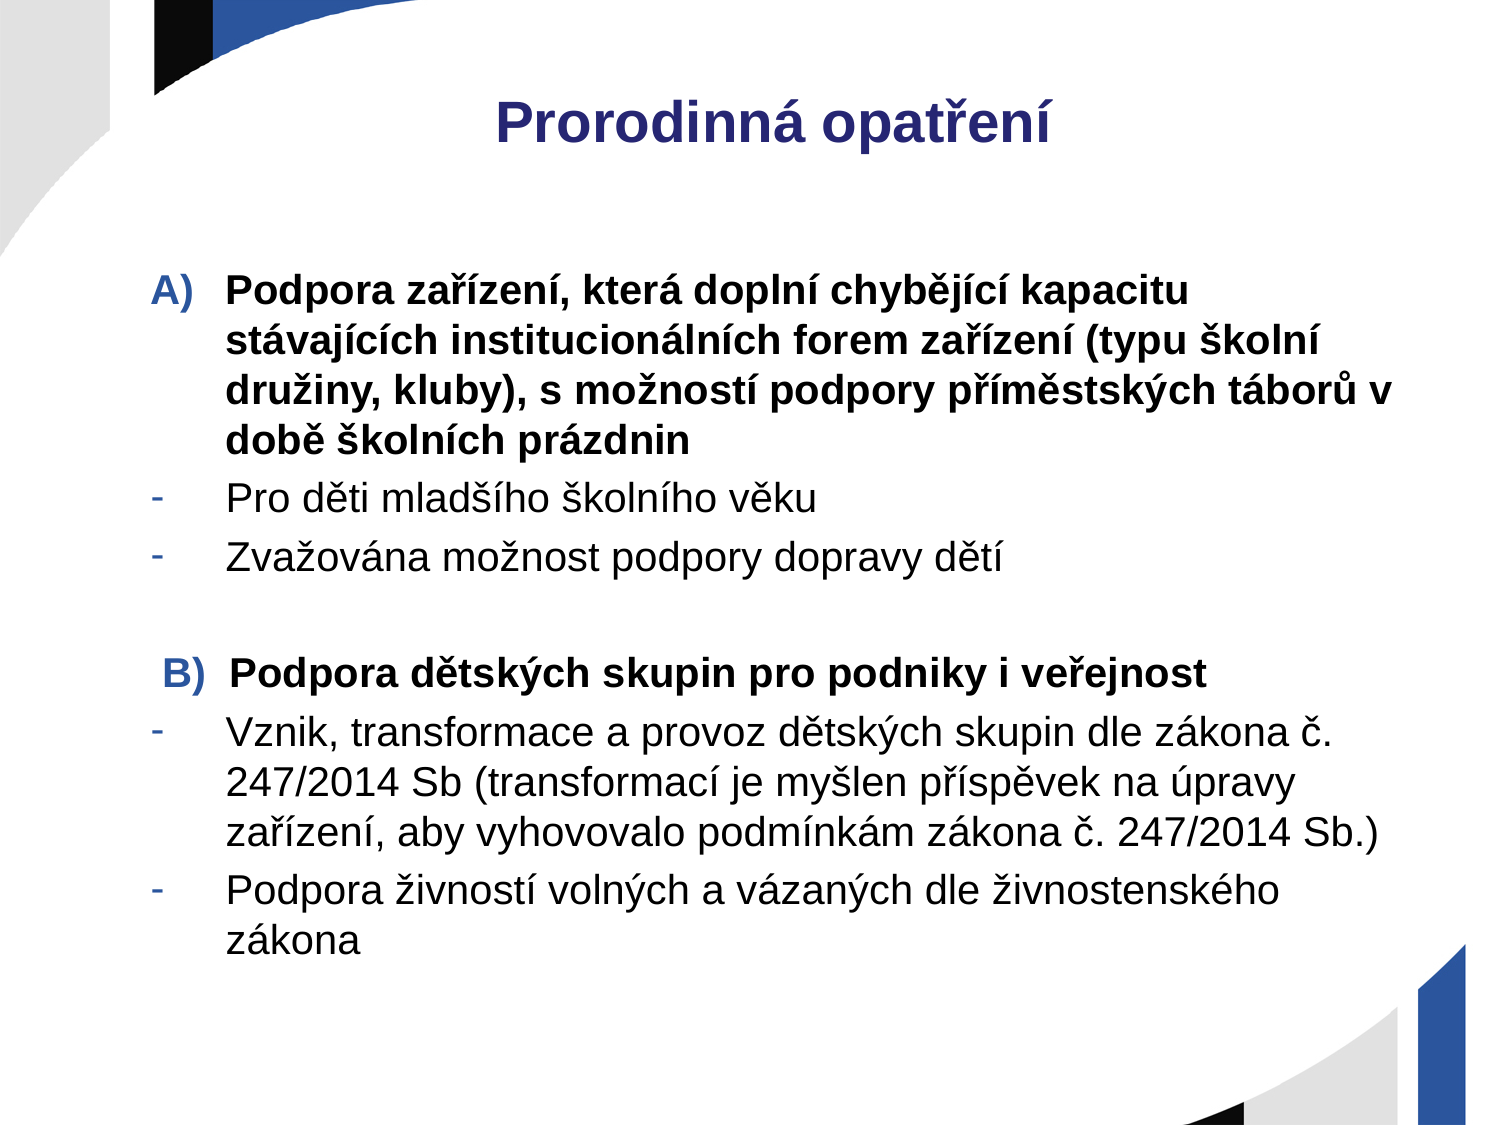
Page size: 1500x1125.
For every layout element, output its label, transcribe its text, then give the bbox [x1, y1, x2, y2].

picture [1171, 944, 1500, 1125]
list Podpora zařízení, která doplní chybějící kapacitu stávajících institucionálních forem zařízení (typu školní družiny, kluby), s možností podpory příměstských táborů v době školních prázdnin Pro děti mladšího školního věku Zvažována možnost podpory dopravy dětí B) Podpora dětských skupin pro podniky i veřejnost Vznik, transformace a provoz dětských skupin dle zákona č. 247/2014 Sb (transformací je myšlen příspěvek na úpravy zařízení, aby vyhovovalo podmínkám zákona č. 247/2014 Sb.) Podpora živností volných a vázaných dle živnostenského zákona [135, 255, 1412, 977]
picture [0, 0, 430, 258]
title Prorodinná opatření [135, 42, 1412, 197]
